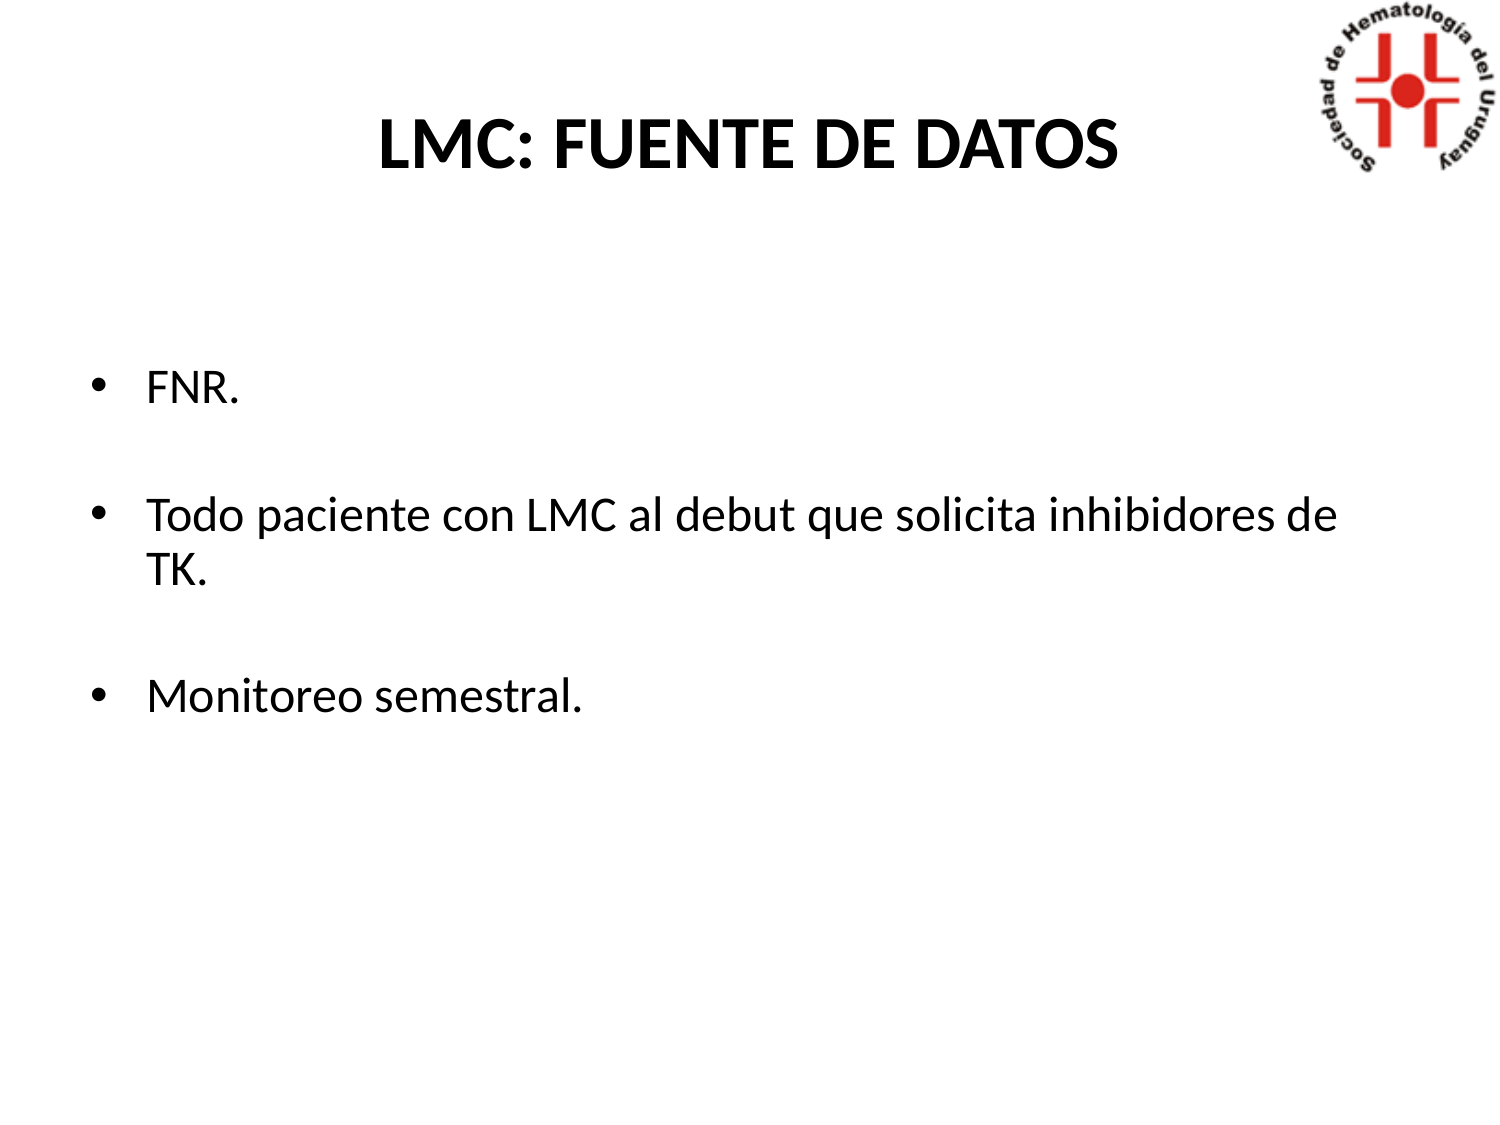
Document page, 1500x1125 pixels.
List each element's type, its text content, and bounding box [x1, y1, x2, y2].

list FNR. Todo paciente con LMC al debut que solicita inhibidores de TK. Monitoreo semestral. [75, 262, 1425, 1005]
title LMC: FUENTE DE DATOS [75, 45, 1425, 233]
picture [1316, 0, 1500, 178]
